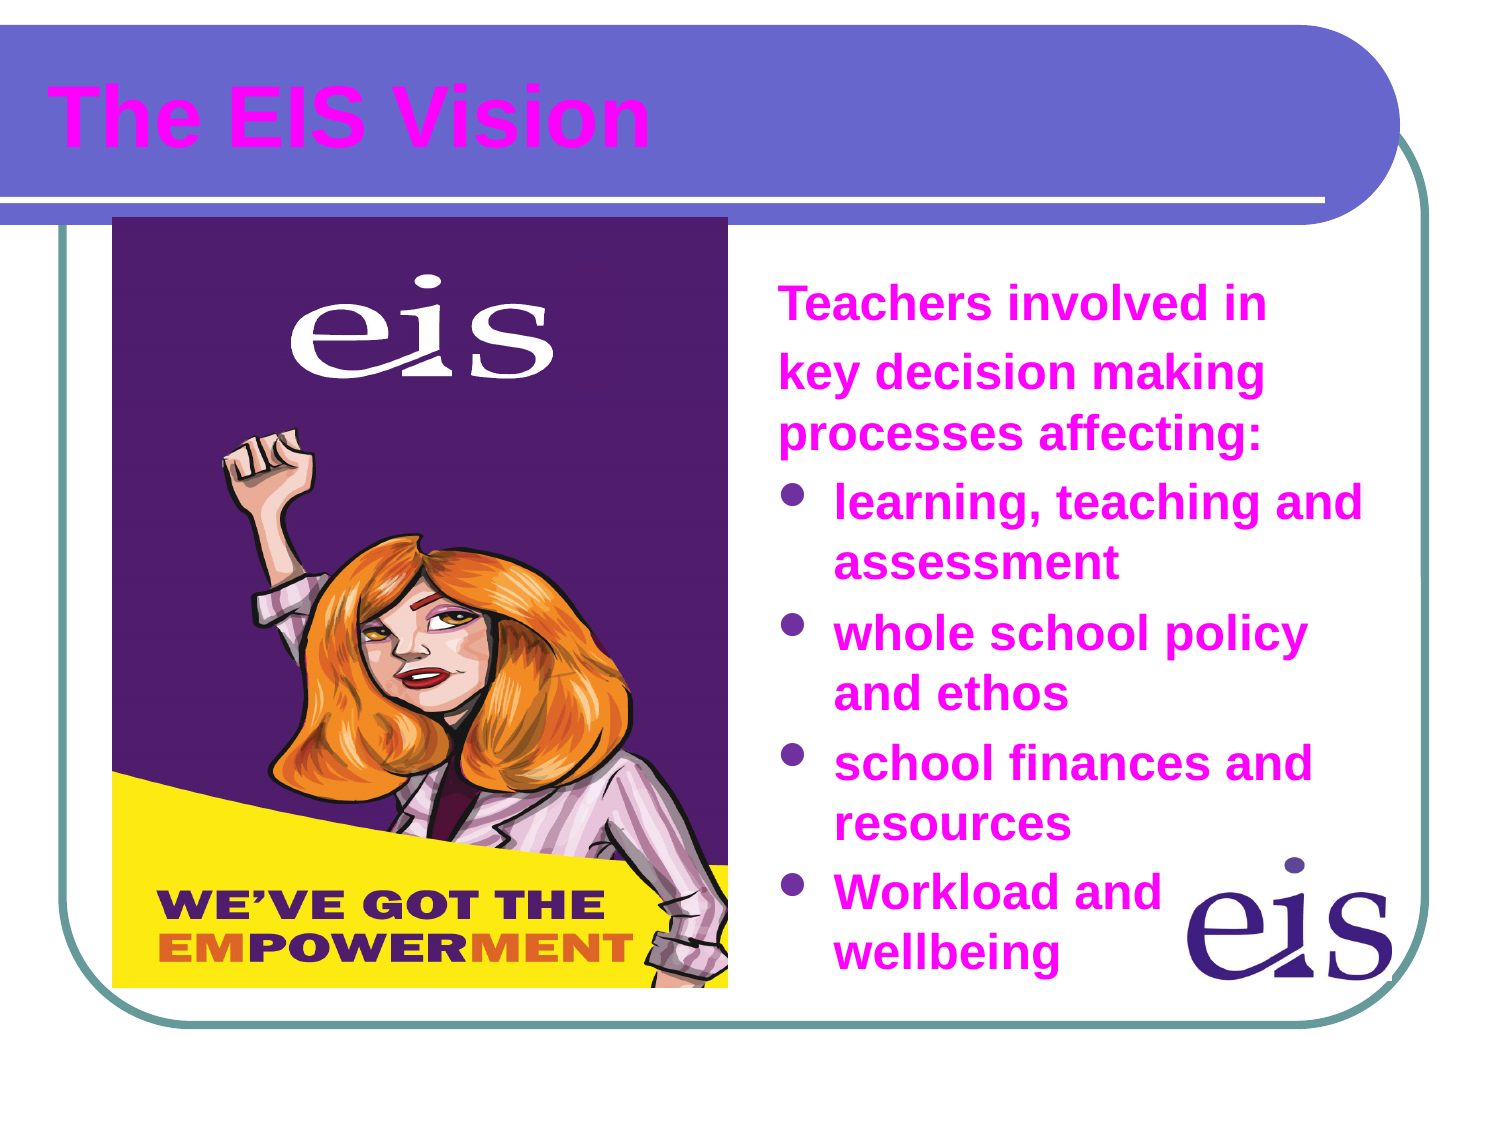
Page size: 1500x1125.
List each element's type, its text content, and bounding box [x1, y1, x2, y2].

list Teachers involved in key decision making processes affecting: learning, teaching and assessment whole school policy and ethos school finances and resources Workload and wellbeing [762, 262, 1400, 988]
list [112, 217, 729, 988]
title The EIS Vision [32, 37, 1347, 188]
